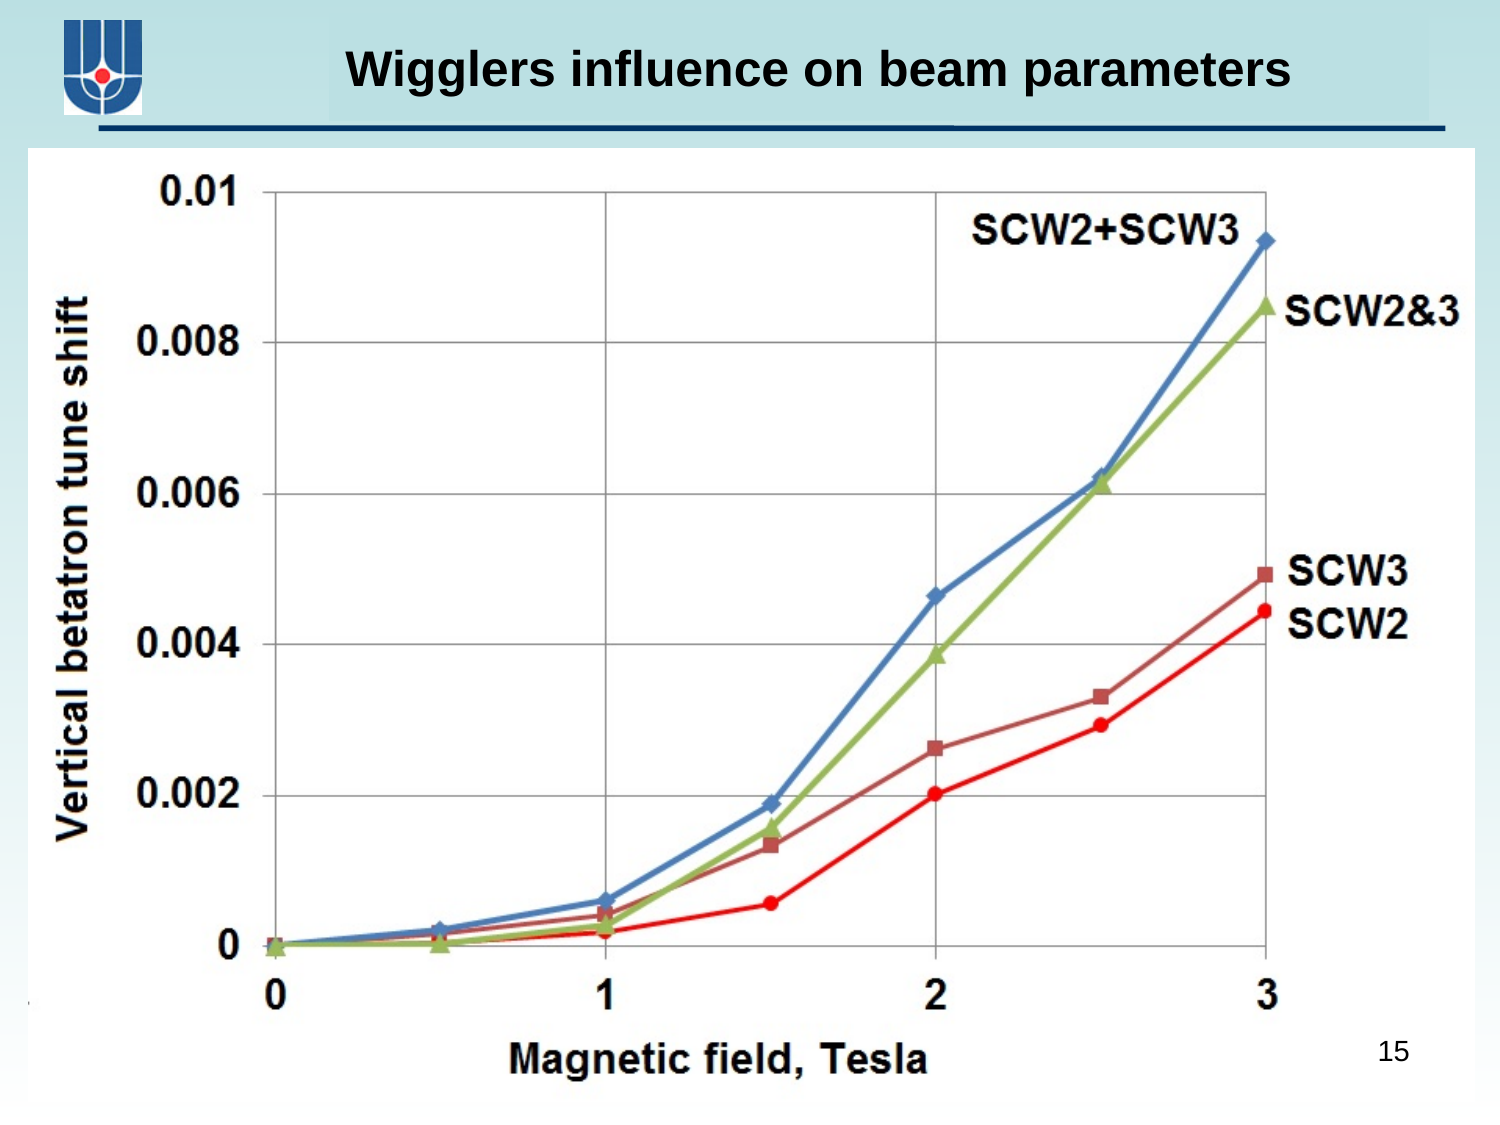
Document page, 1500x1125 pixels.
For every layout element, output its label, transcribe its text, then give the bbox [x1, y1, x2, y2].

text_box Wigglers influence on beam parameters [330, 14, 1427, 119]
picture [64, 20, 142, 116]
picture [28, 148, 1475, 1102]
